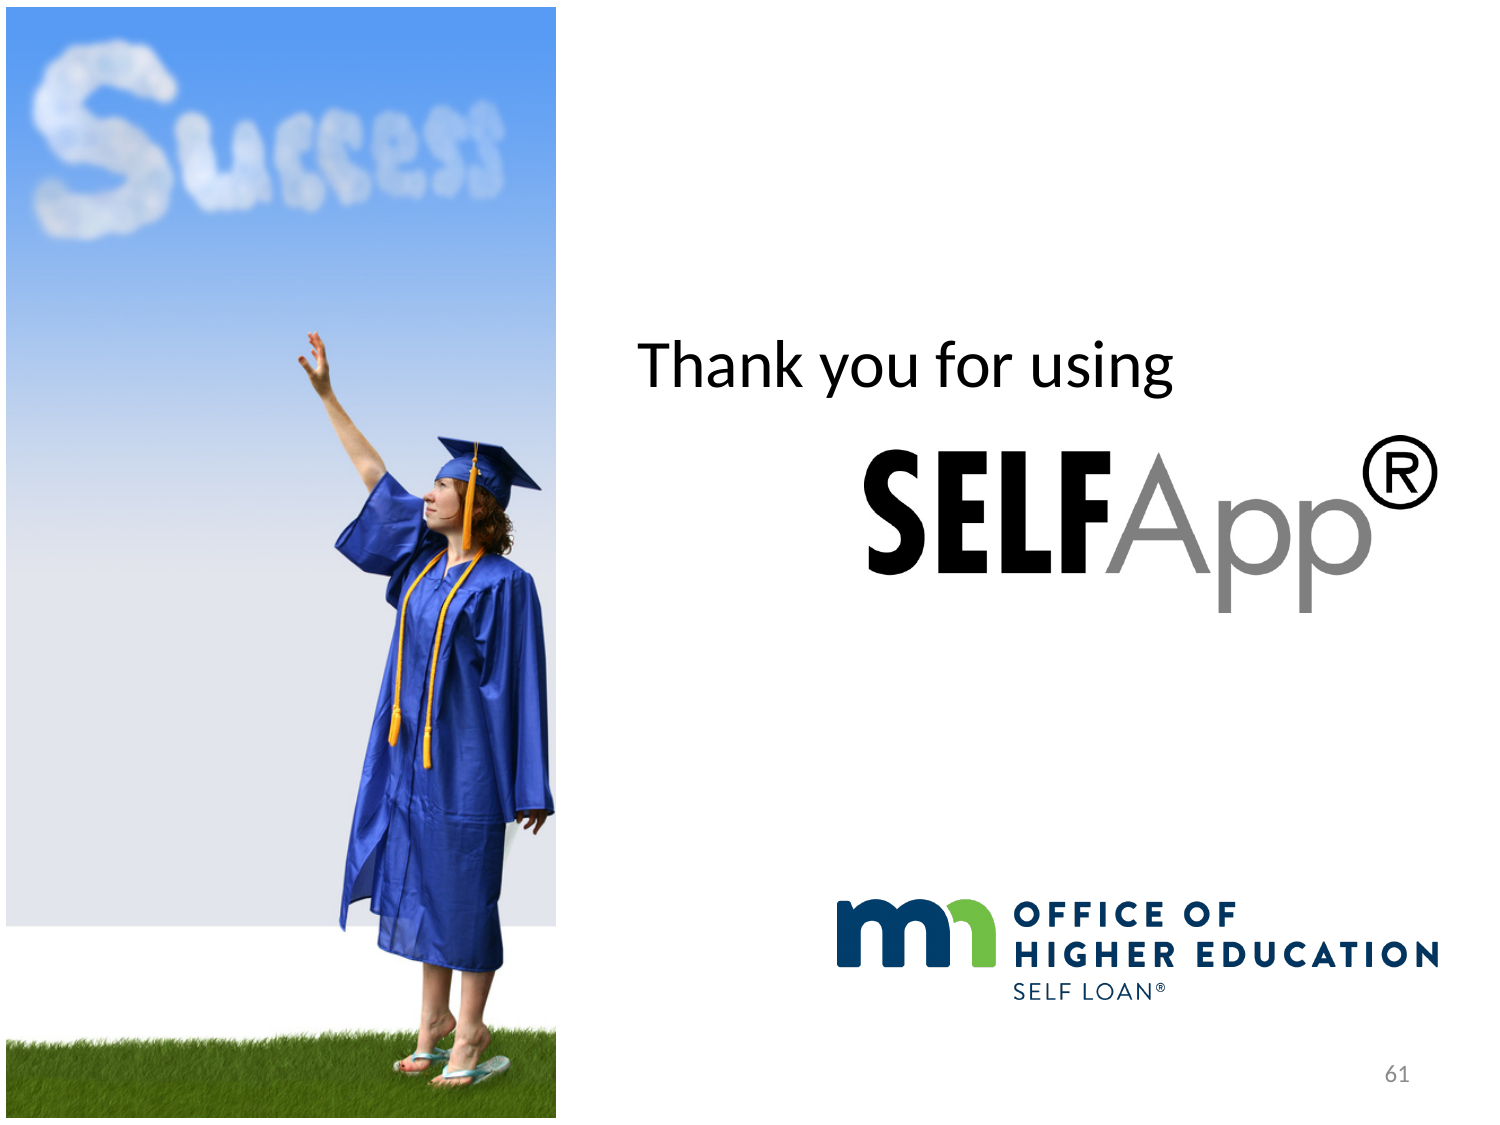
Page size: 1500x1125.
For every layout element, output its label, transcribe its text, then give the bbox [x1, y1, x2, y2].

picture [5, 7, 556, 1118]
picture [864, 434, 1438, 613]
picture [837, 899, 1438, 1001]
slide_number 61 [1074, 1042, 1425, 1103]
title Thank you for using [607, 312, 1333, 413]
